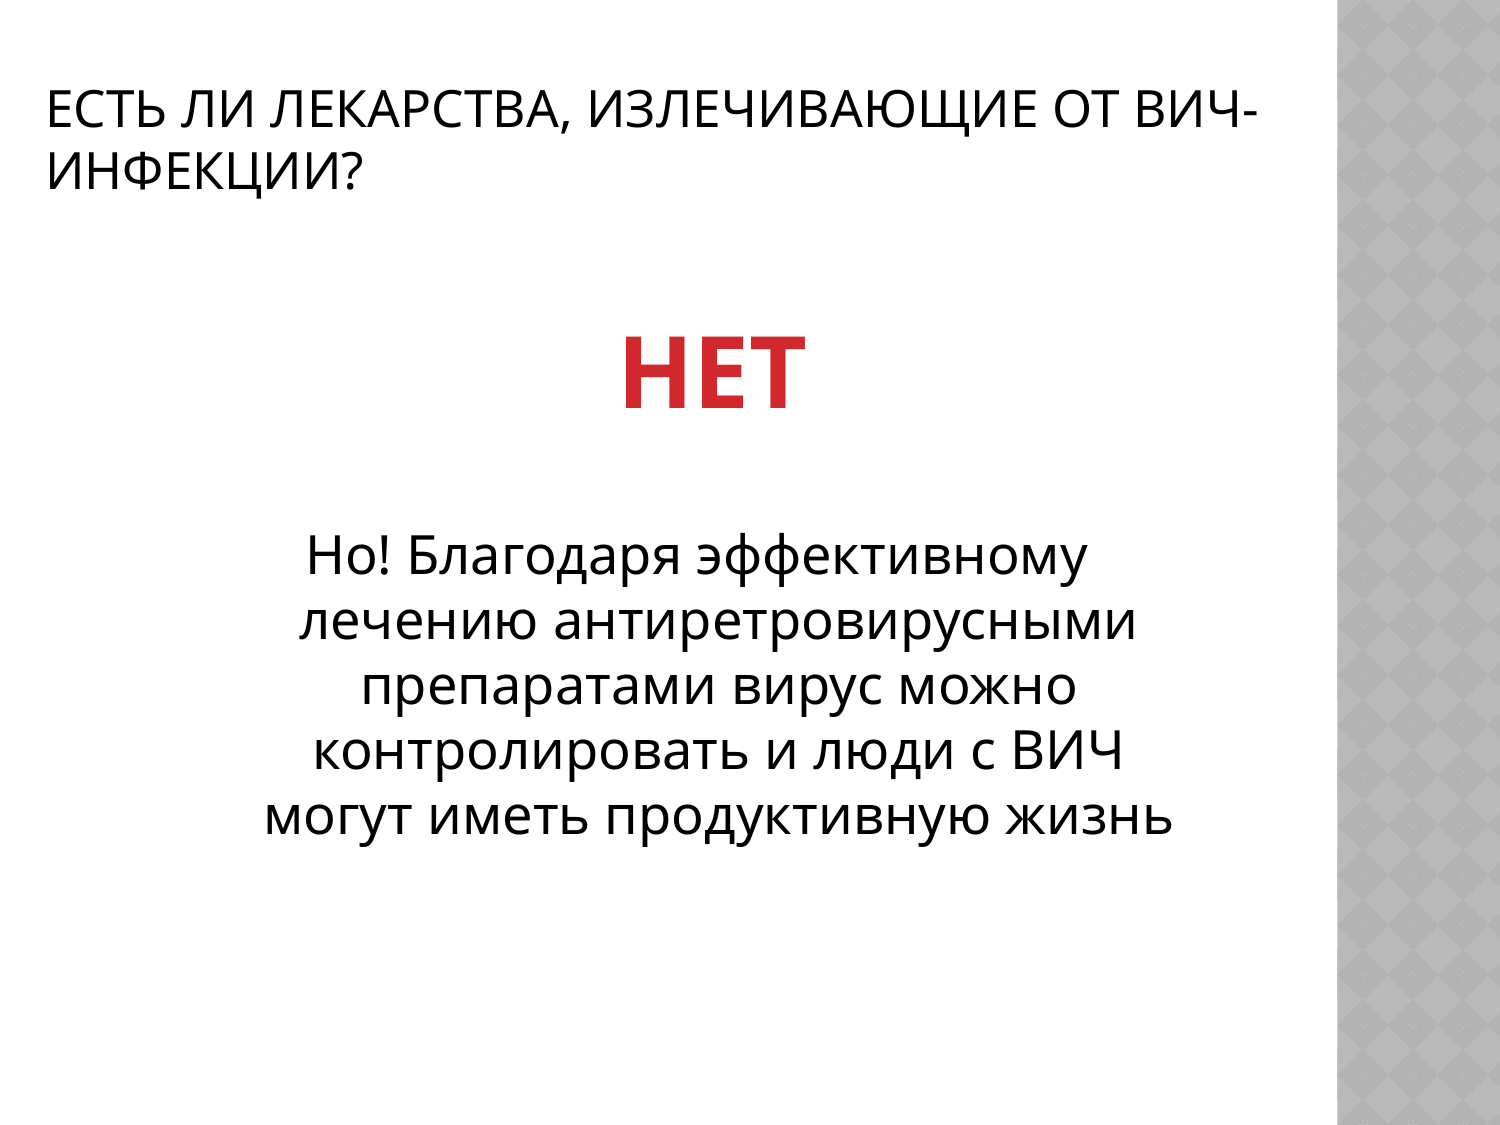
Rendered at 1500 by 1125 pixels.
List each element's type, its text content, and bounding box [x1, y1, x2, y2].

list Но! Благодаря эффективному лечению антиретровирусными препаратами вирус можно контролировать и люди с ВИЧ могут иметь продуктивную жизнь [171, 512, 1223, 1071]
list НЕТ [37, 275, 1388, 463]
title ЕСТЬ ЛИ Лекарства, излечивающИЕ от ВИЧ-инфекции? [37, 75, 1388, 263]
